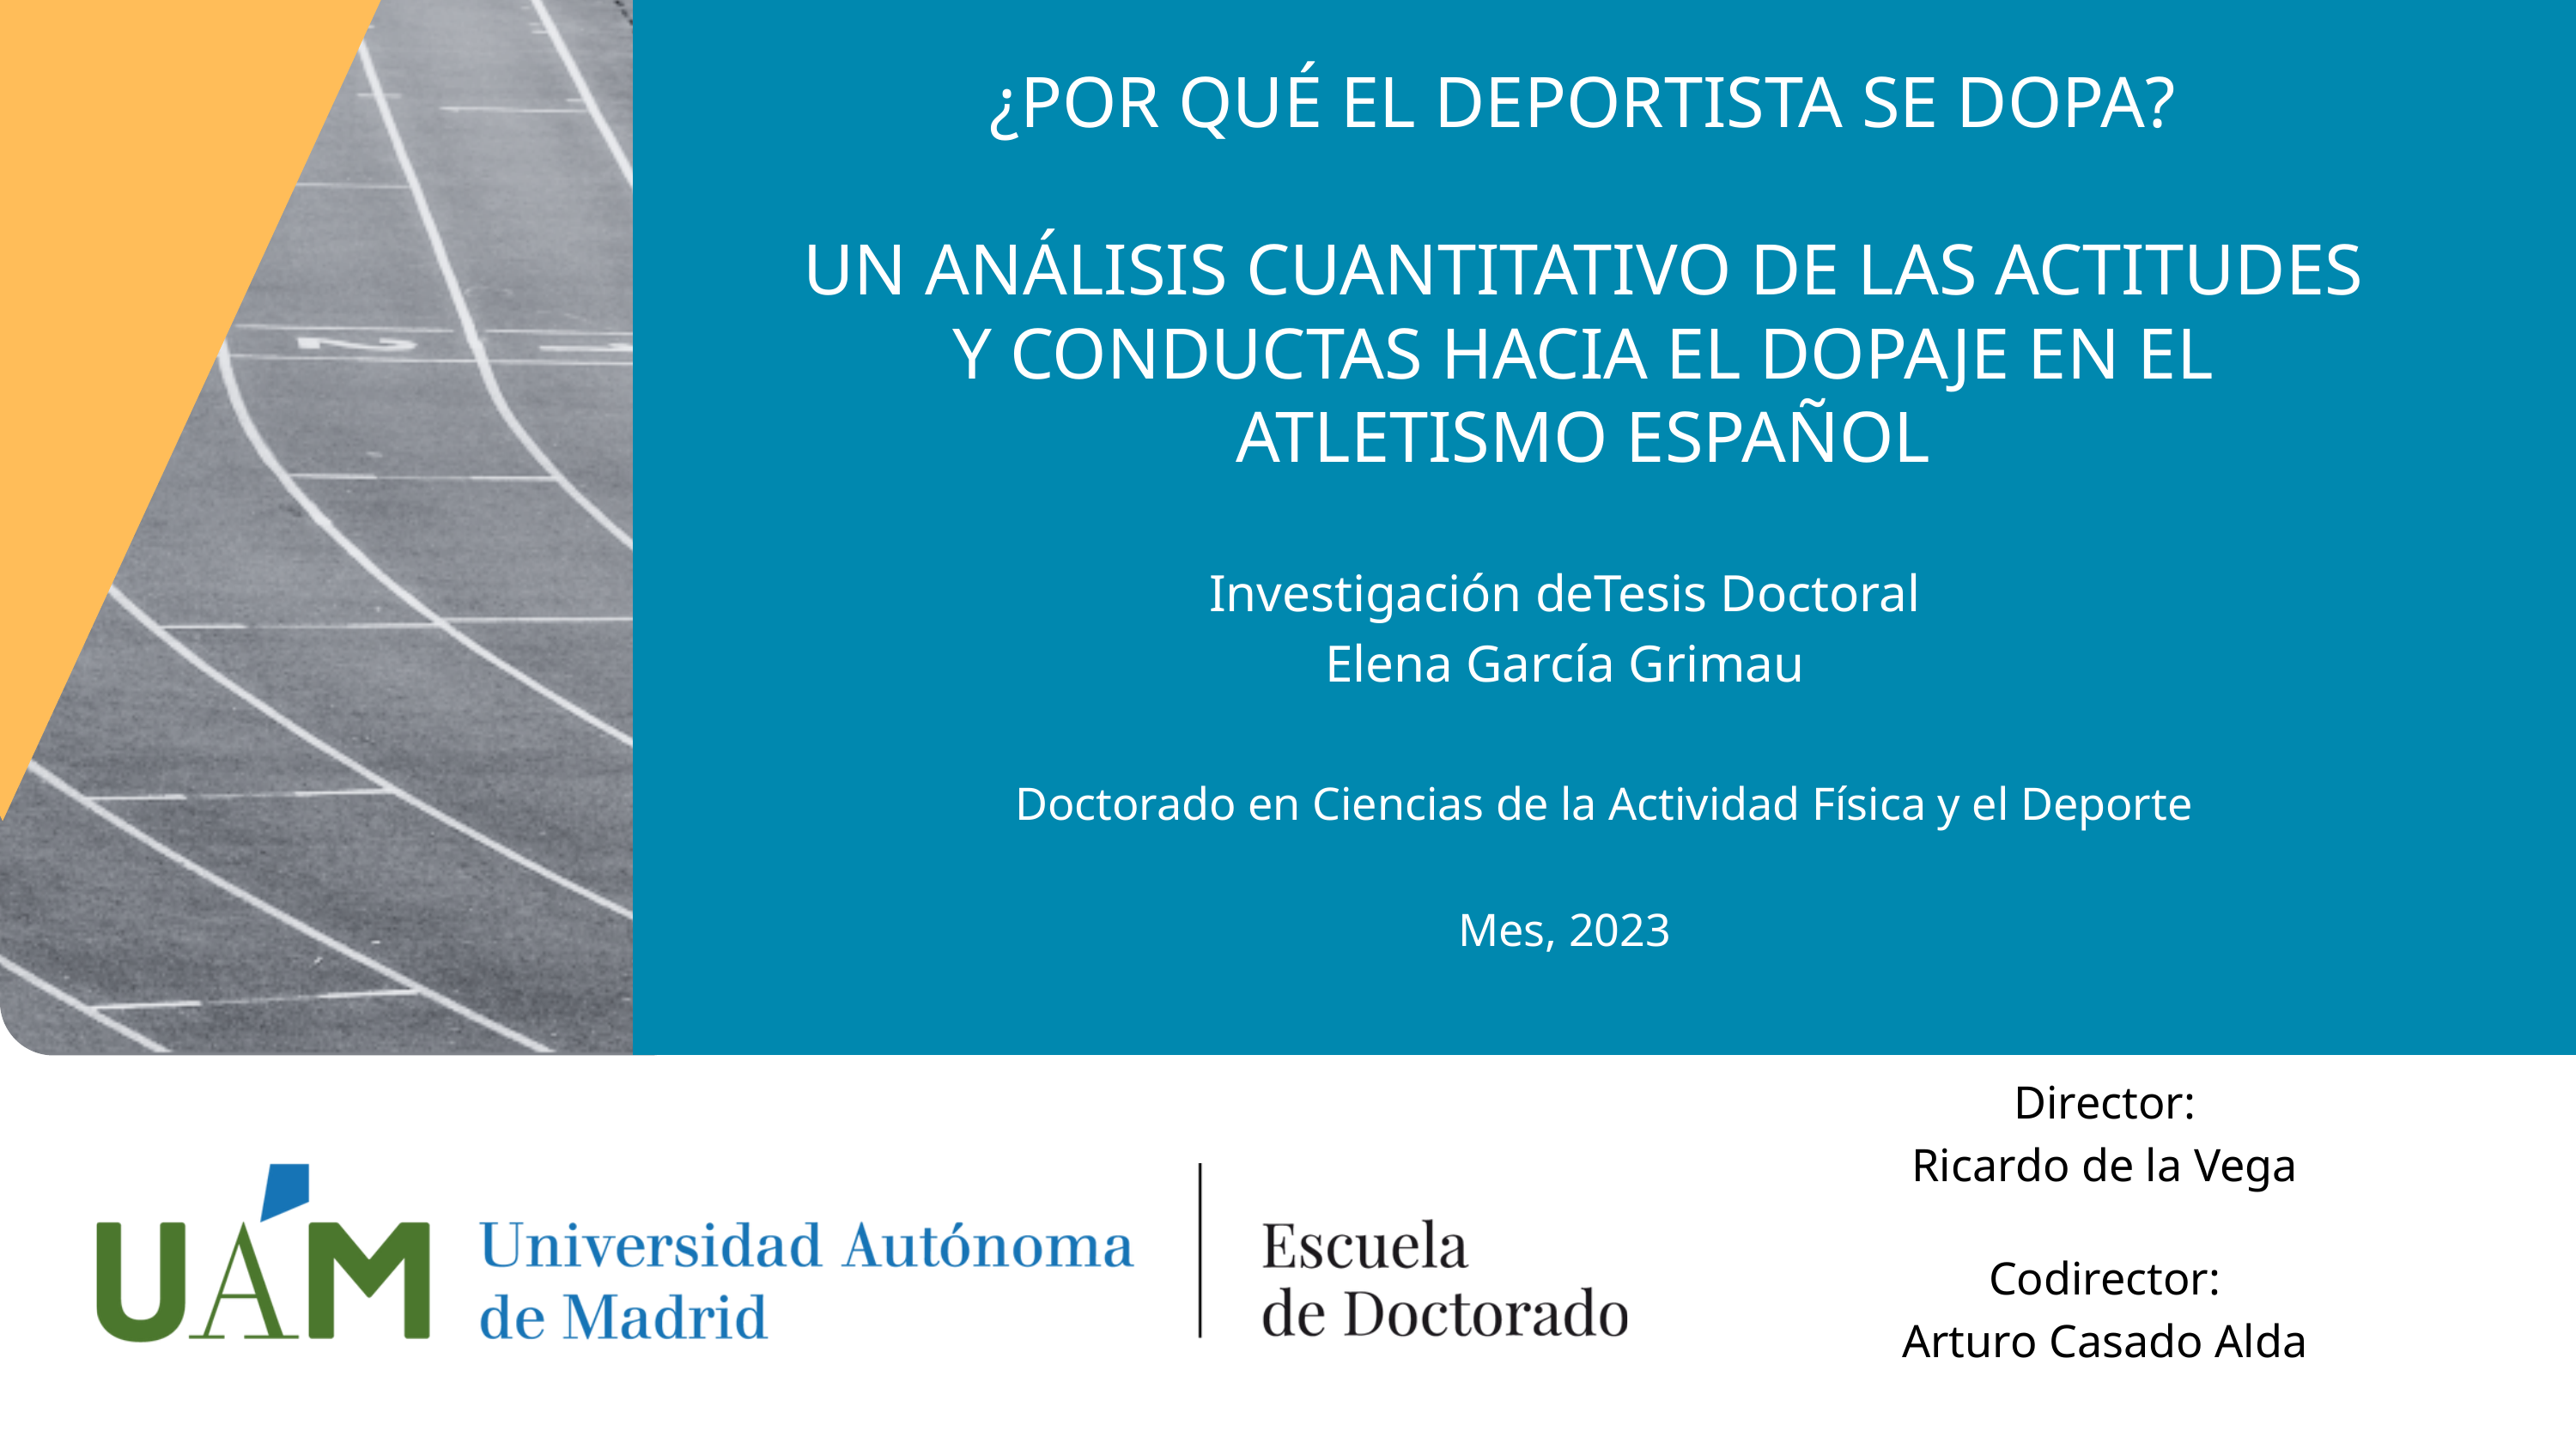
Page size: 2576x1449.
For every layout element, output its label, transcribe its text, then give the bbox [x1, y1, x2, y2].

text_box Director: Ricardo de la Vega [1739, 1064, 2471, 1240]
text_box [0, 0, 381, 822]
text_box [0, 0, 630, 1056]
text_box Codirector: Arturo Casado Alda [1739, 1240, 2471, 1429]
text_box [96, 1163, 1628, 1343]
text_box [632, 0, 2576, 1056]
